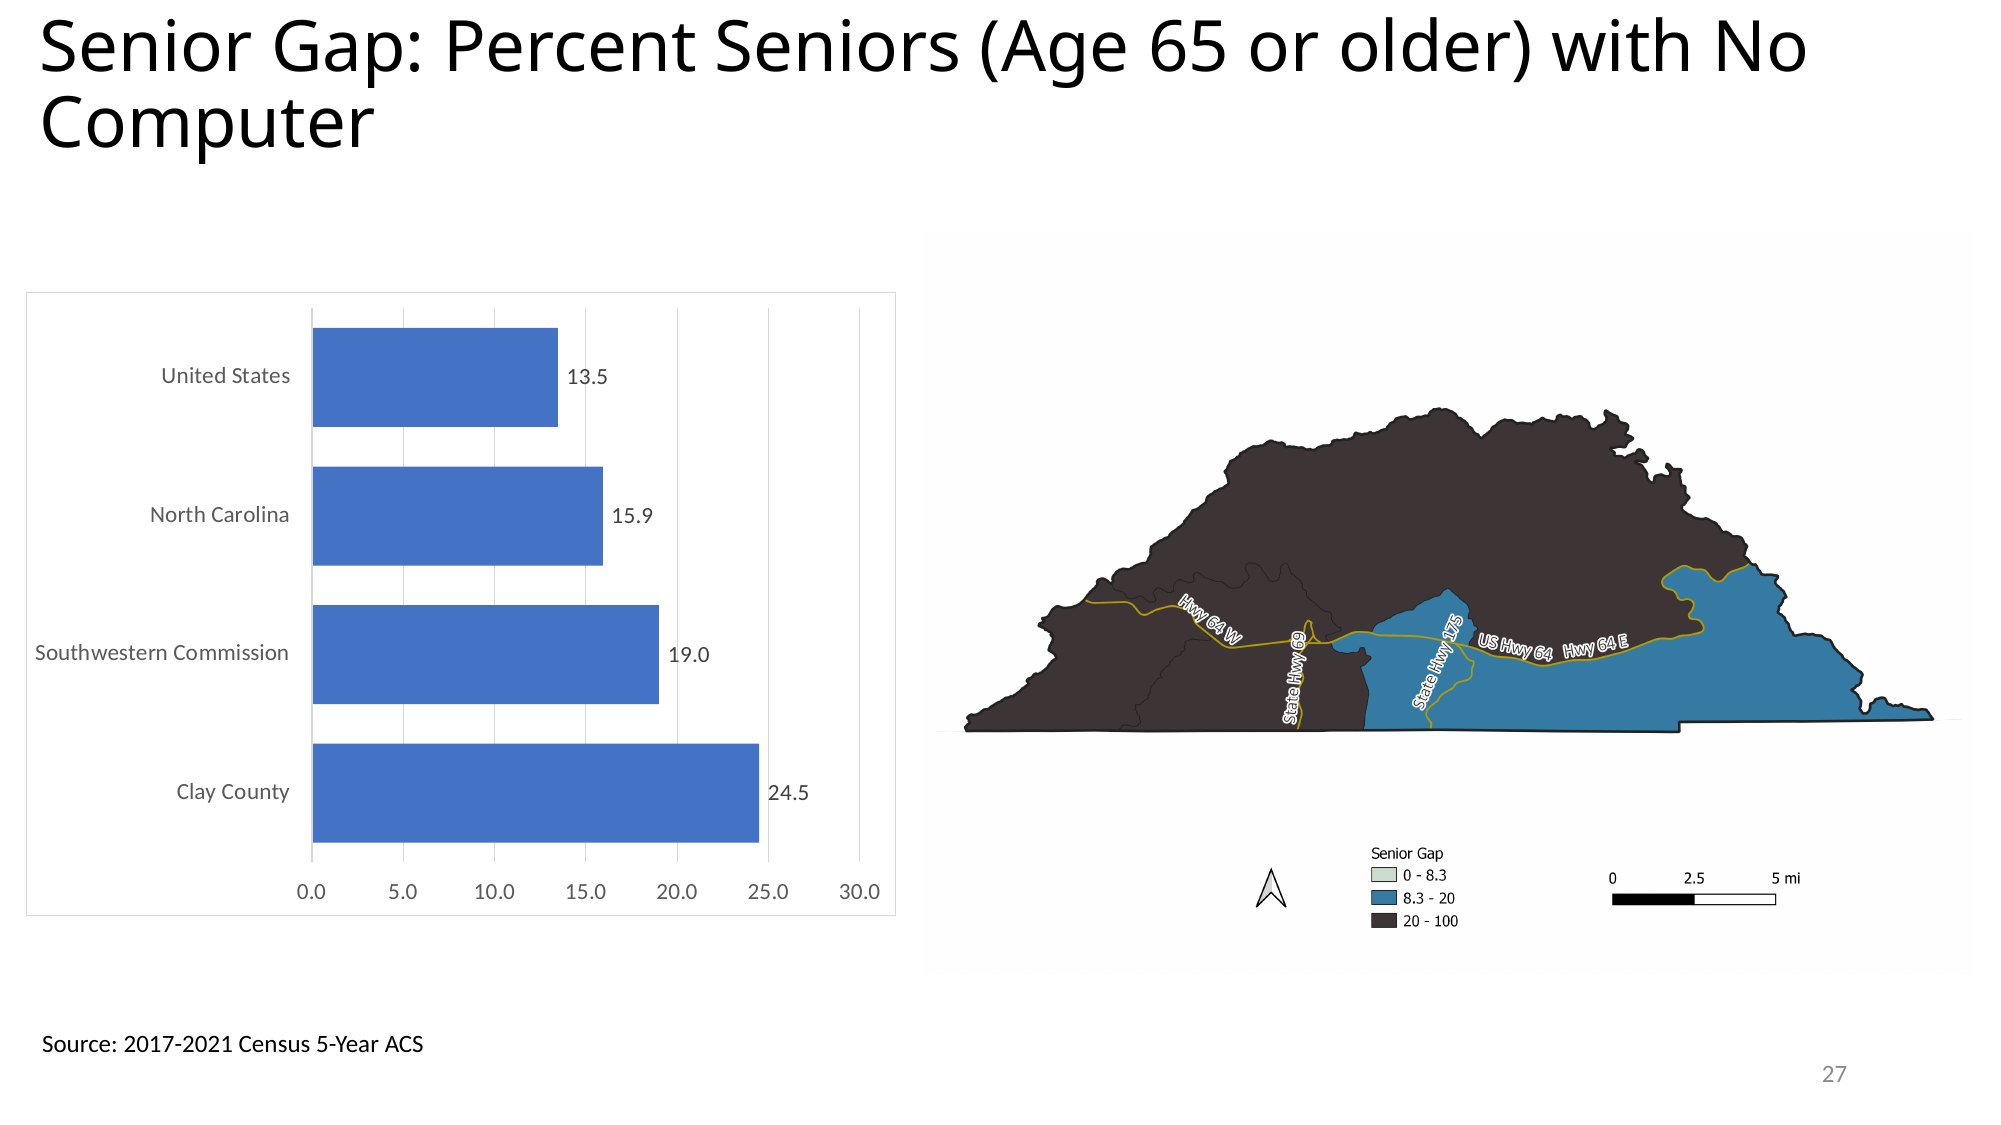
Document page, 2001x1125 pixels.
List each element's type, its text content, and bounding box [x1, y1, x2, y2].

title Senior Gap: Percent Seniors (Age 65 or older) with No Computer [24, 5, 1963, 169]
text_box Source: 2017-2021 Census 5-Year ACS [27, 1020, 440, 1065]
slide_number 27 [1412, 1042, 1863, 1103]
picture [24, 291, 896, 916]
picture [924, 232, 1974, 975]
